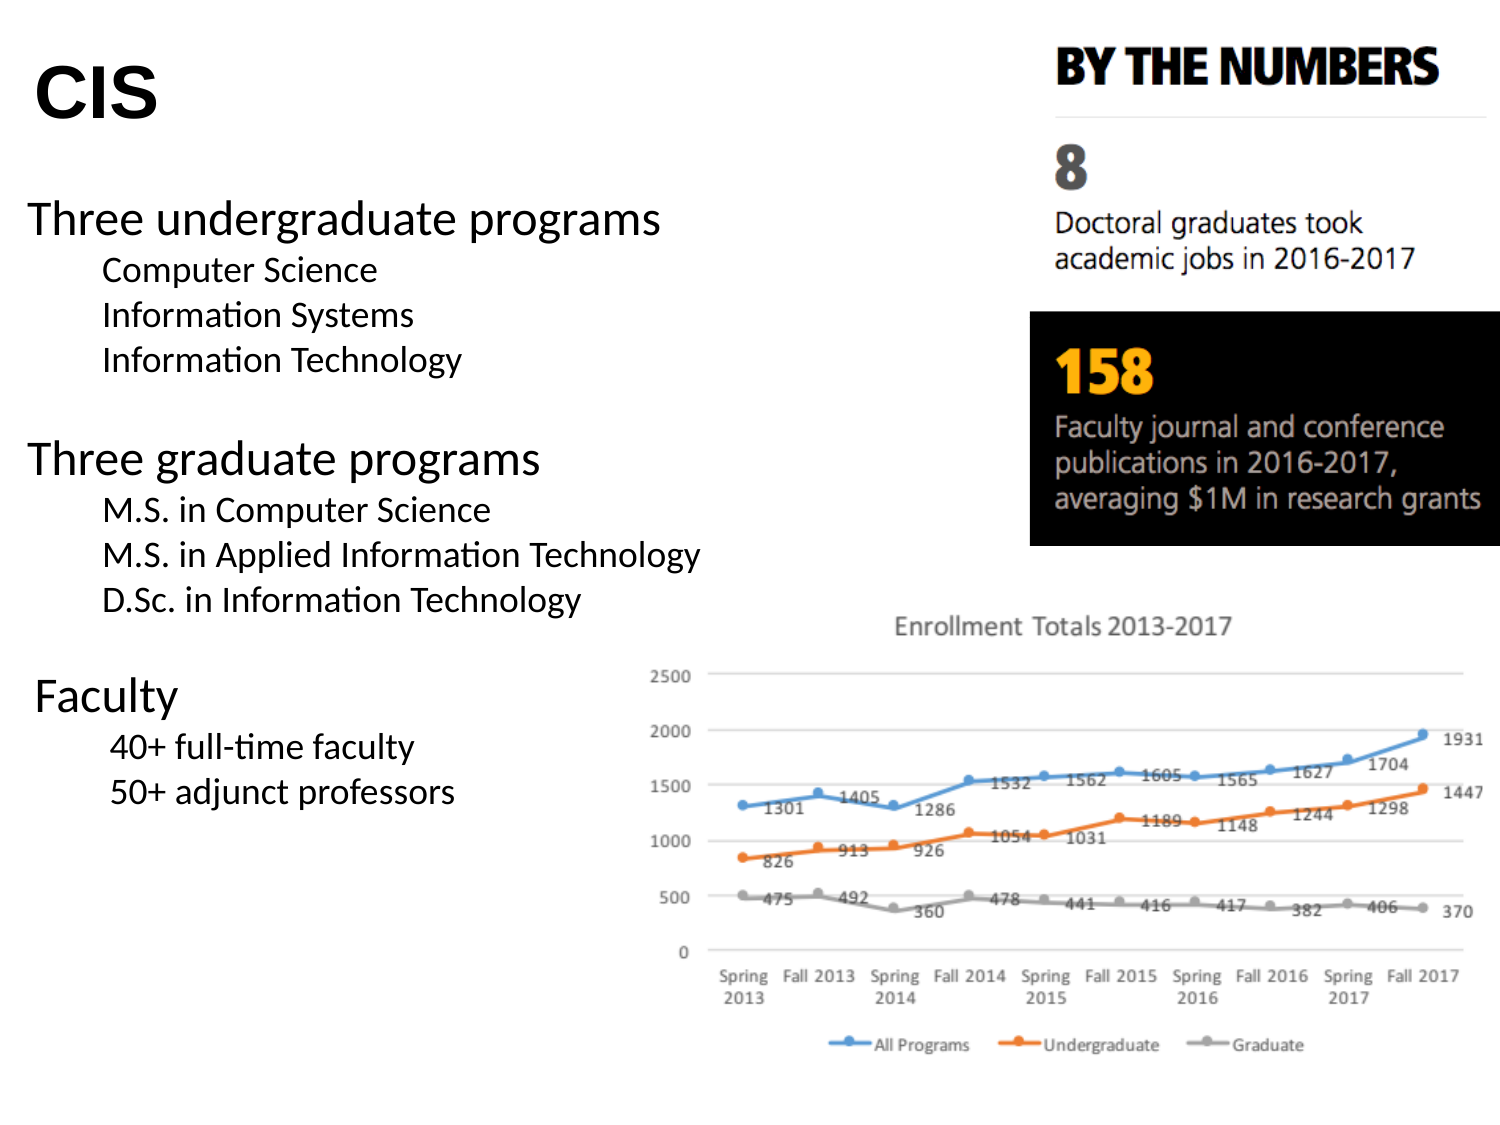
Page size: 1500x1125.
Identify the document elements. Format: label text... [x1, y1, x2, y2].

text_box Faculty 40+ full-time faculty 50+ adjunct professors [19, 655, 634, 960]
picture [639, 592, 1483, 1070]
text_box CIS [19, 36, 1024, 142]
picture [1029, 8, 1500, 546]
text_box Three undergraduate programs Computer Science Information Systems Information Technology Three graduate programs M.S. in Computer Science M.S. in Applied Information Technology D.Sc. in Information Technology [12, 132, 741, 673]
